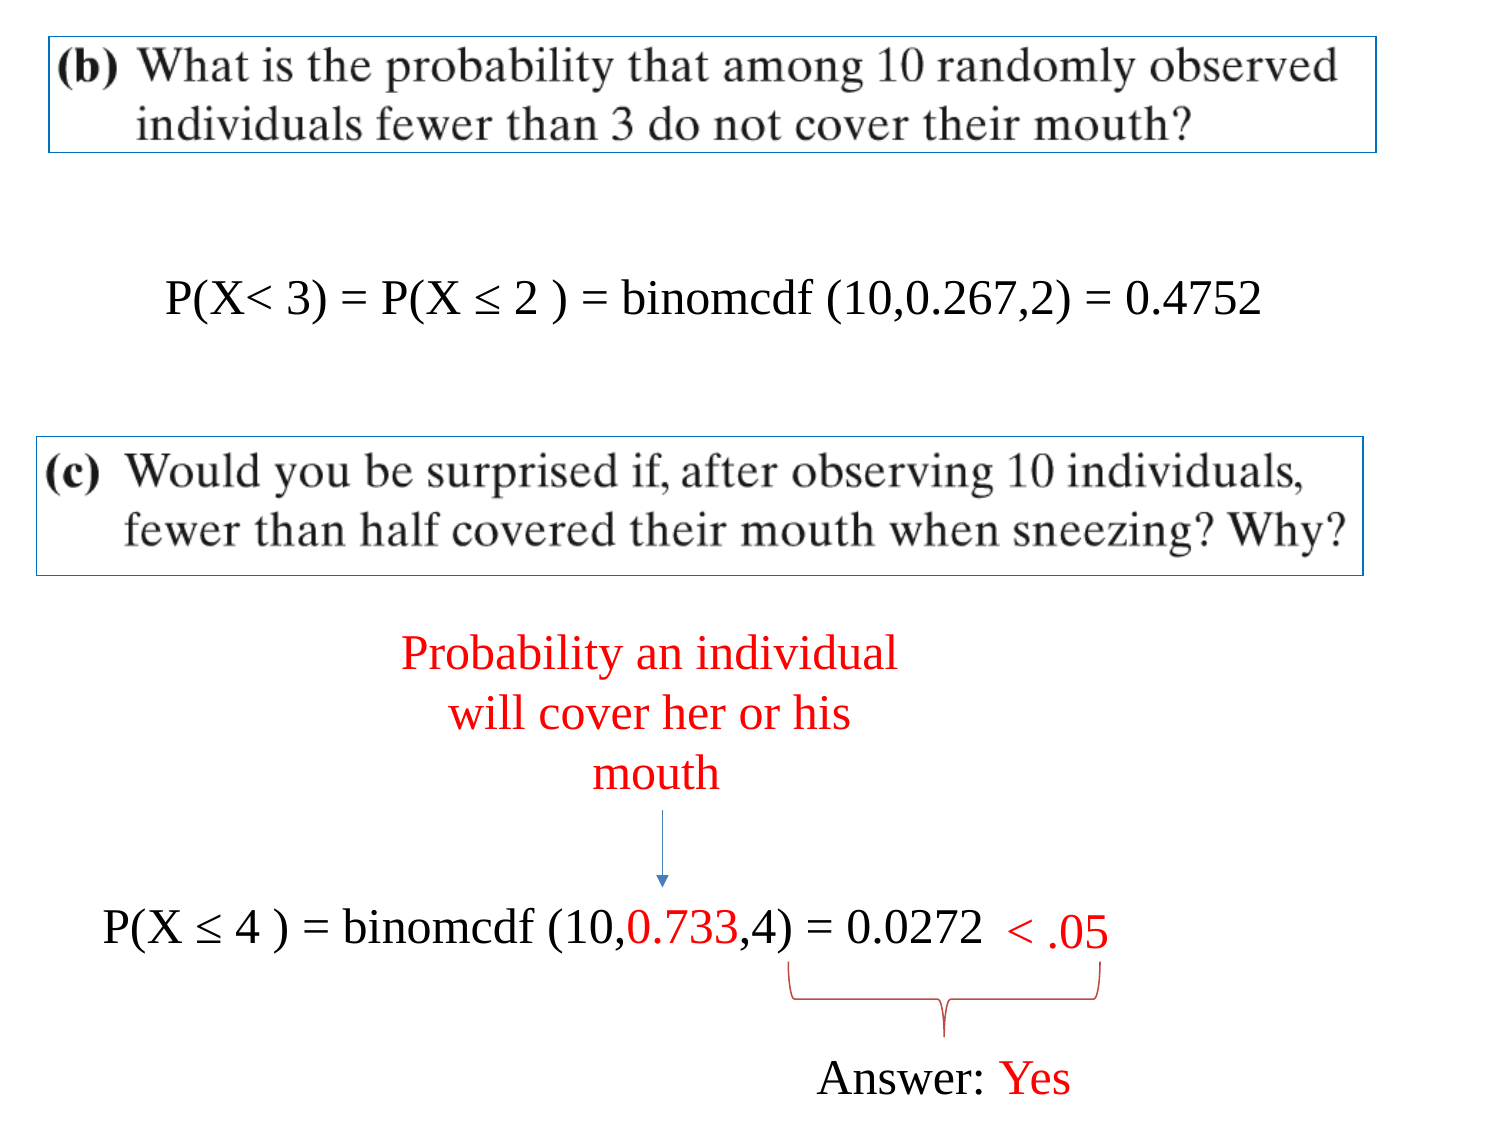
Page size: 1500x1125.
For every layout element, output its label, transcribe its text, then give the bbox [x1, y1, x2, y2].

text_box Answer: Yes [802, 1036, 1086, 1112]
text_box P(X ≤ 4 ) = binomcdf (10,0.733,4) = 0.0272 [87, 826, 1425, 961]
text_box Probability an individual will cover her or his mouth [287, 612, 1025, 808]
picture [37, 437, 1363, 576]
text_box < .05 [991, 891, 1125, 1011]
picture [49, 37, 1376, 152]
text_box [787, 961, 991, 1036]
text_box P(X< 3) = P(X ≤ 2 ) = binomcdf (10,0.267,2) = 0.4752 [149, 256, 1338, 332]
